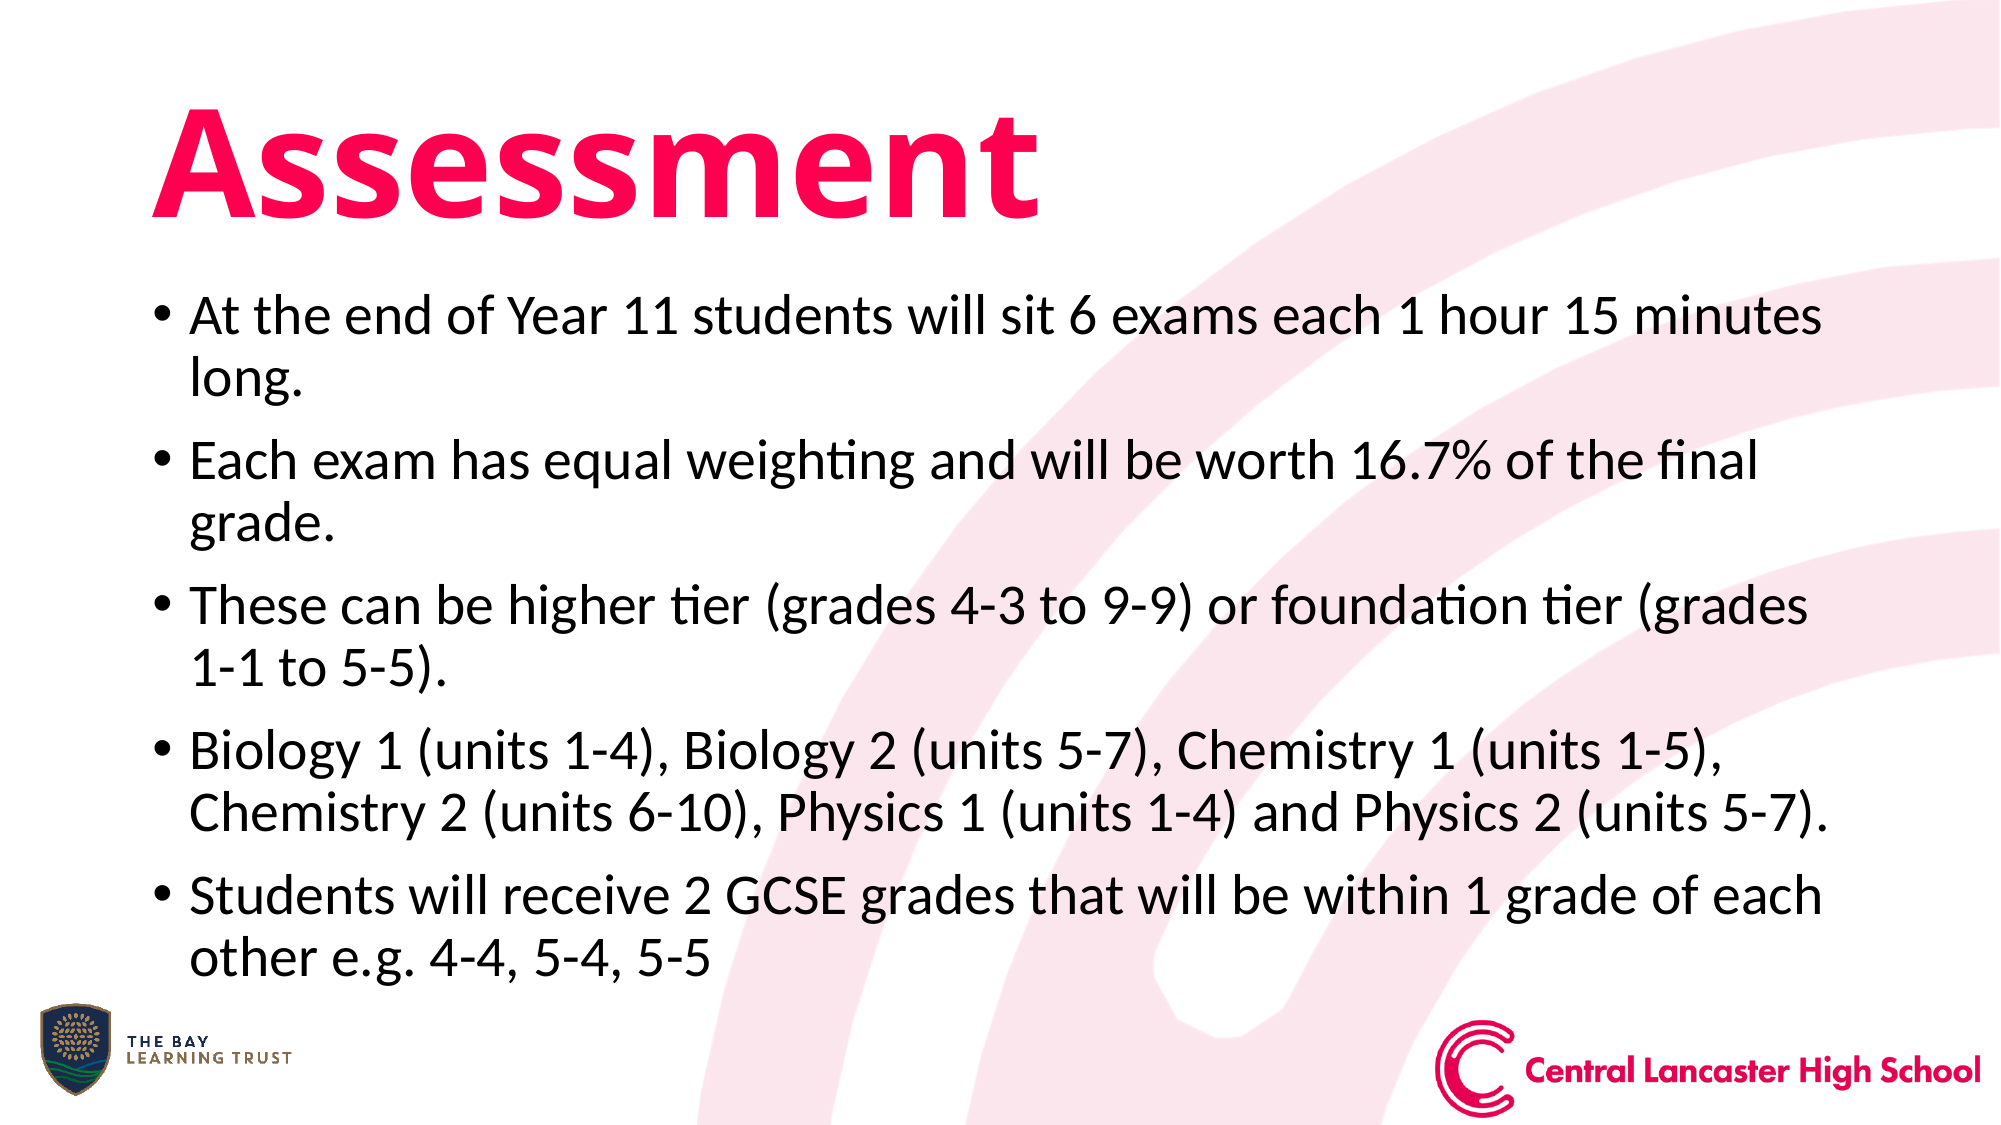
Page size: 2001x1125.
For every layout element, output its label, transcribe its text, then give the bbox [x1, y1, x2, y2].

list At the end of Year 11 students will sit 6 exams each 1 hour 15 minutes long. Each exam has equal weighting and will be worth 16.7% of the final grade. These can be higher tier (grades 4-3 to 9-9) or foundation tier (grades 1-1 to 5-5). Biology 1 (units 1-4), Biology 2 (units 5-7), Chemistry 1 (units 1-5), Chemistry 2 (units 6-10), Physics 1 (units 1-4) and Physics 2 (units 5-7). Students will receive 2 GCSE grades that will be within 1 grade of each other e.g. 4-4, 5-4, 5-5 [137, 277, 697, 1062]
picture [33, 996, 298, 1103]
title Assessment [137, 59, 697, 277]
picture [697, 0, 2000, 1125]
